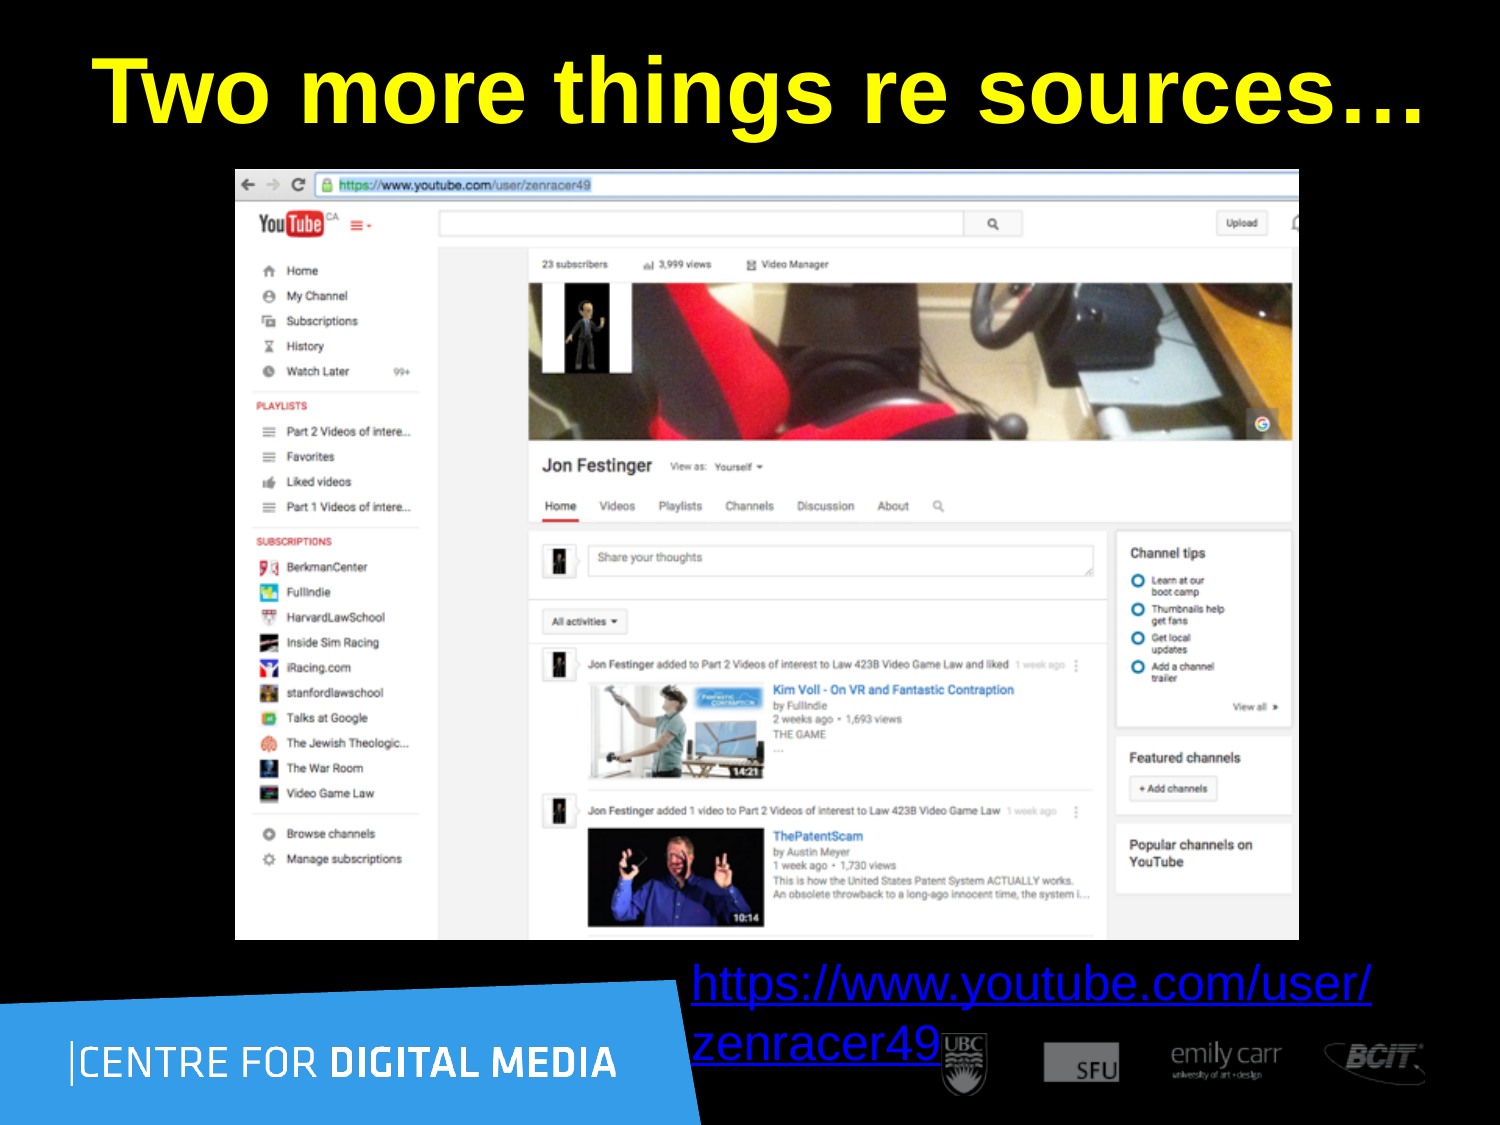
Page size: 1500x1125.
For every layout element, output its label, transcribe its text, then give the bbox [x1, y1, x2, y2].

title Two more things re sources… [78, 2, 1500, 170]
text_box https://www.youtube.com/user/zenracer49 [676, 943, 1487, 1123]
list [228, 168, 1301, 940]
